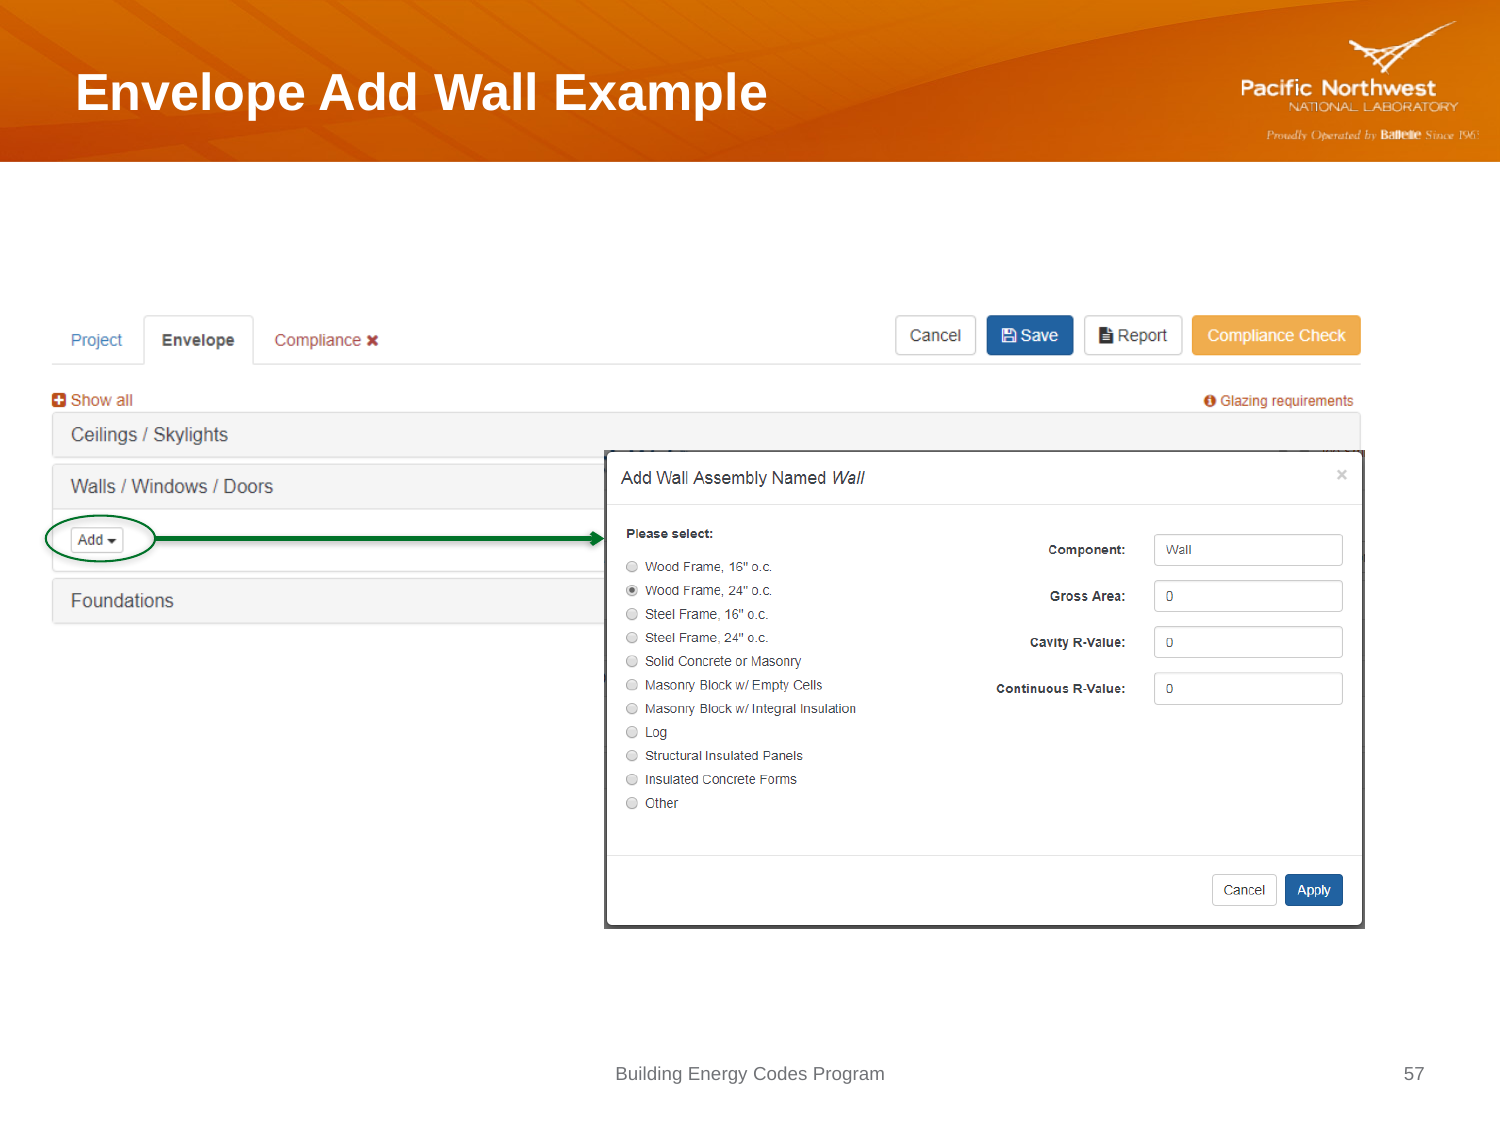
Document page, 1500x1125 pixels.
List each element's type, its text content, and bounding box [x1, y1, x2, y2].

footer Building Energy Codes Program [512, 1042, 988, 1103]
picture [45, 300, 1375, 929]
title Envelope Add Wall Example [75, 58, 1163, 161]
slide_number 57 [1074, 1042, 1425, 1103]
picture [0, 0, 1500, 161]
